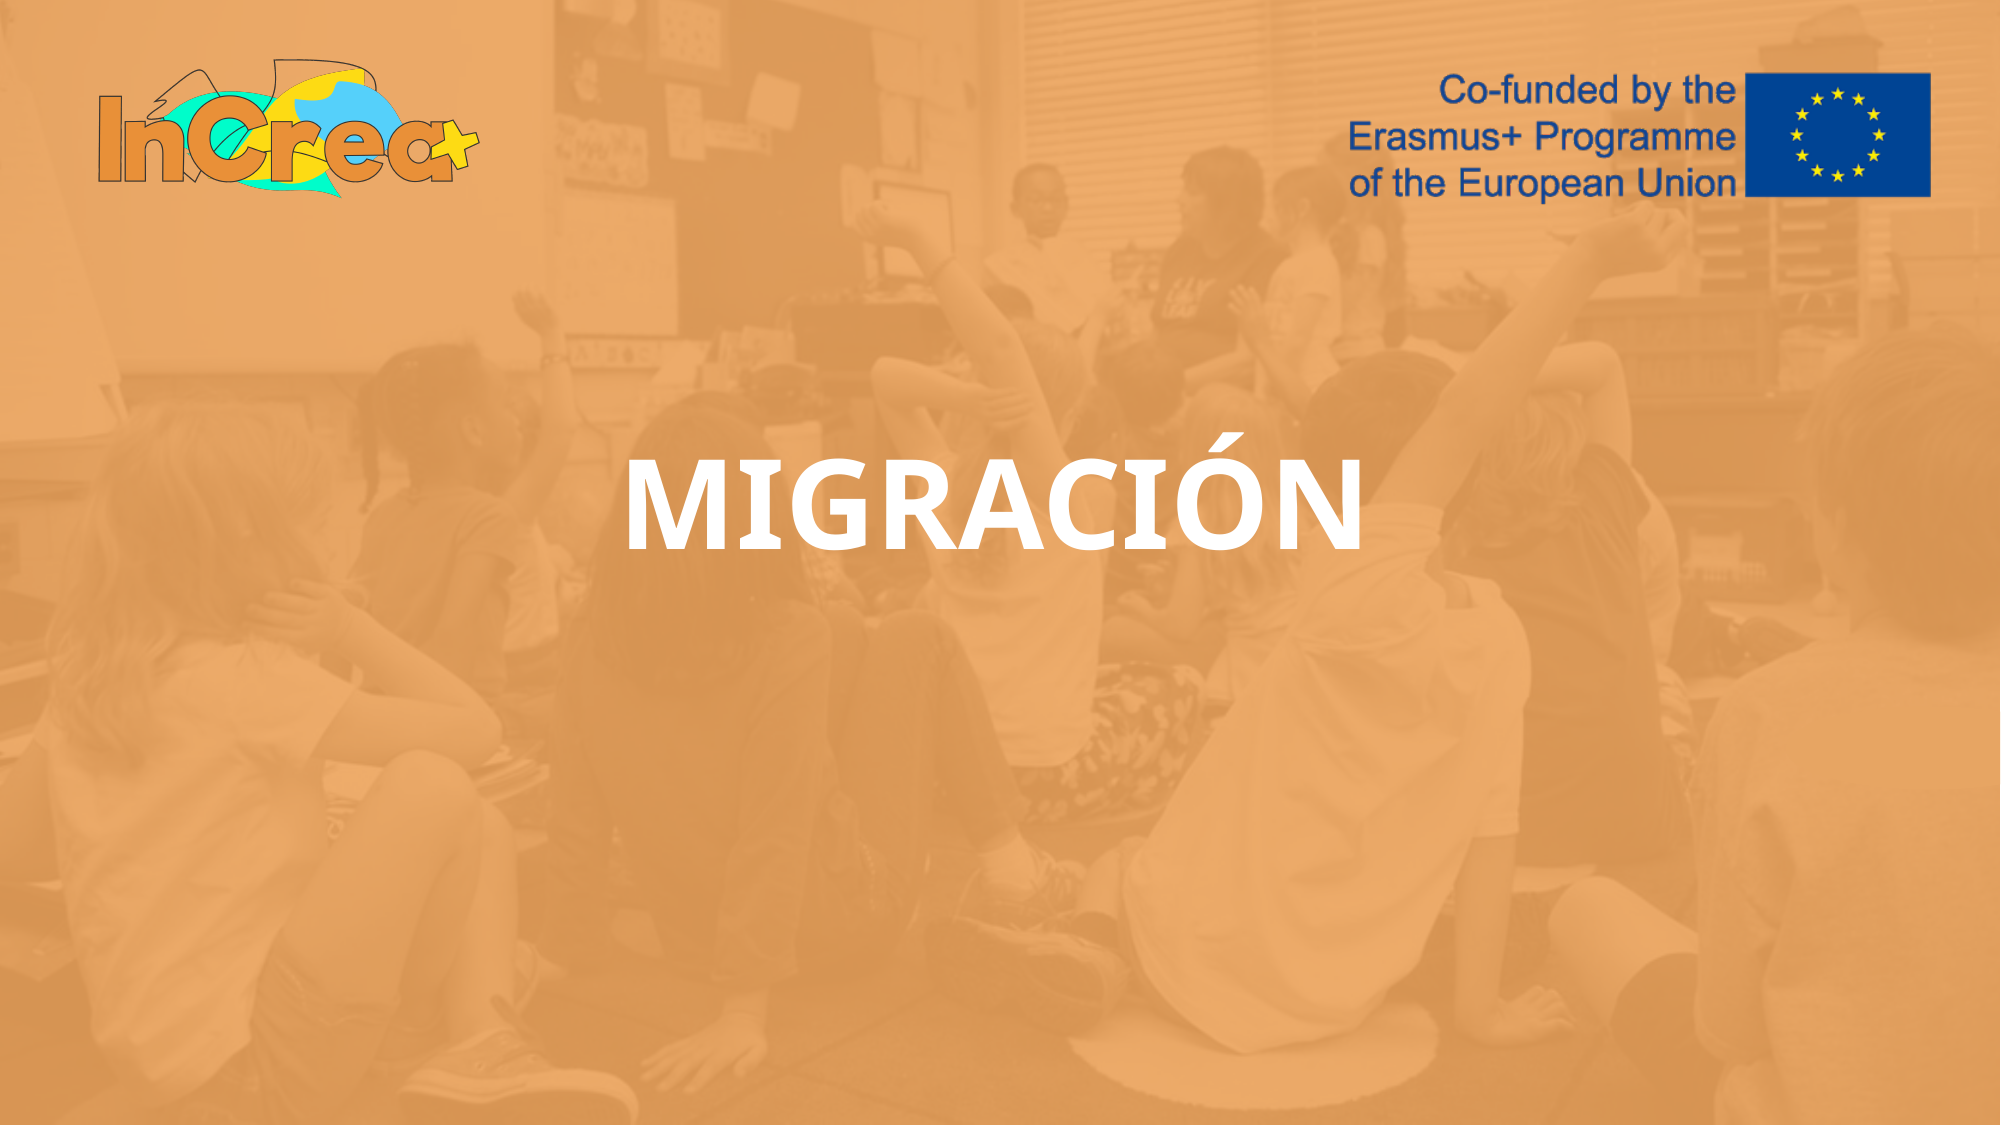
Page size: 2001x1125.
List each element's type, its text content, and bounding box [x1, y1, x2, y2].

picture [93, 52, 482, 203]
picture [1331, 69, 1944, 209]
text_box MIGRACIÓN [132, 332, 1859, 545]
